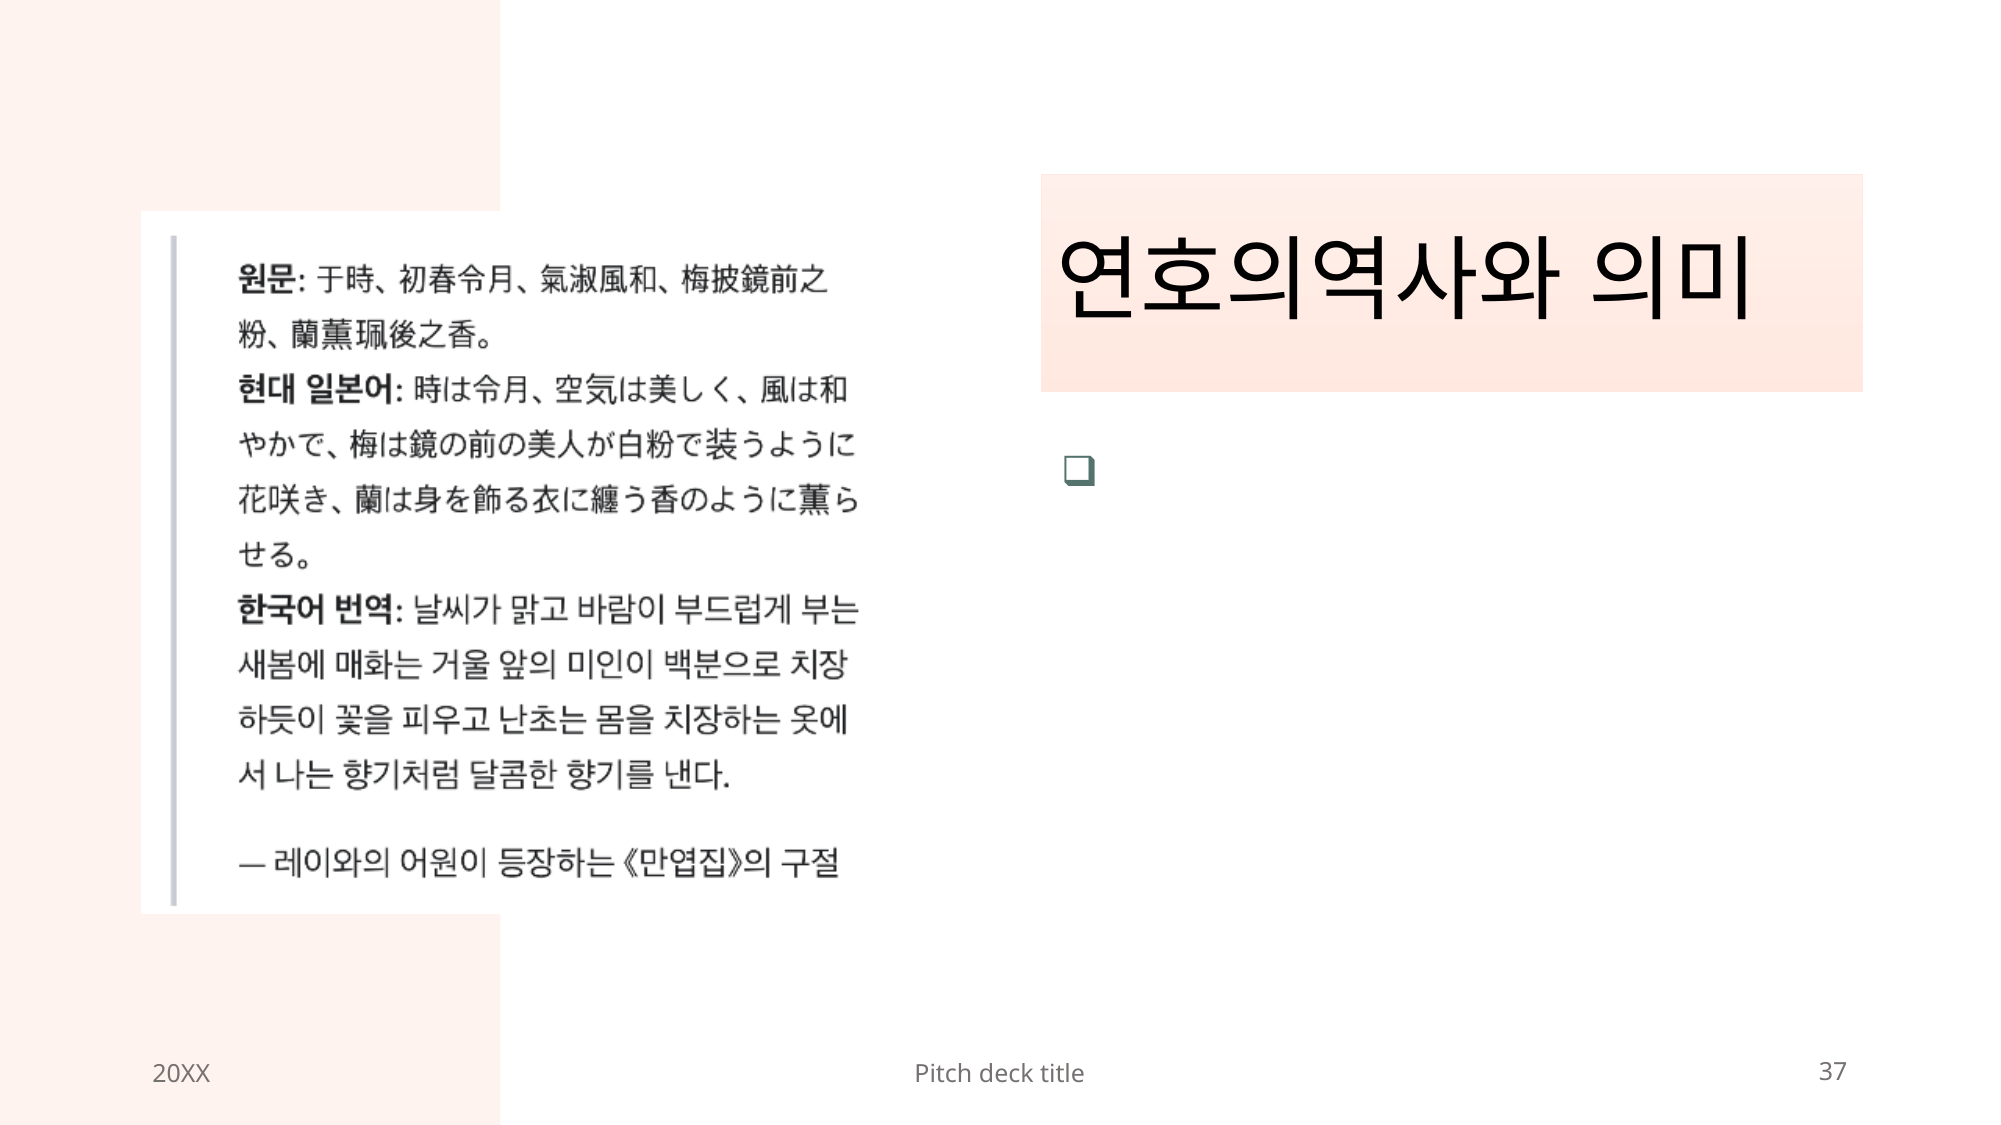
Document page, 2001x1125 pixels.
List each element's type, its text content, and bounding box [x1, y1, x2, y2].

slide_number 20XX [137, 1042, 588, 1103]
list [1046, 419, 1859, 938]
footer Pitch deck title [662, 1042, 1338, 1103]
title 연호의역사와 의미 [1041, 174, 1863, 392]
slide_number 37 [1412, 1042, 1863, 1103]
picture [141, 211, 954, 914]
